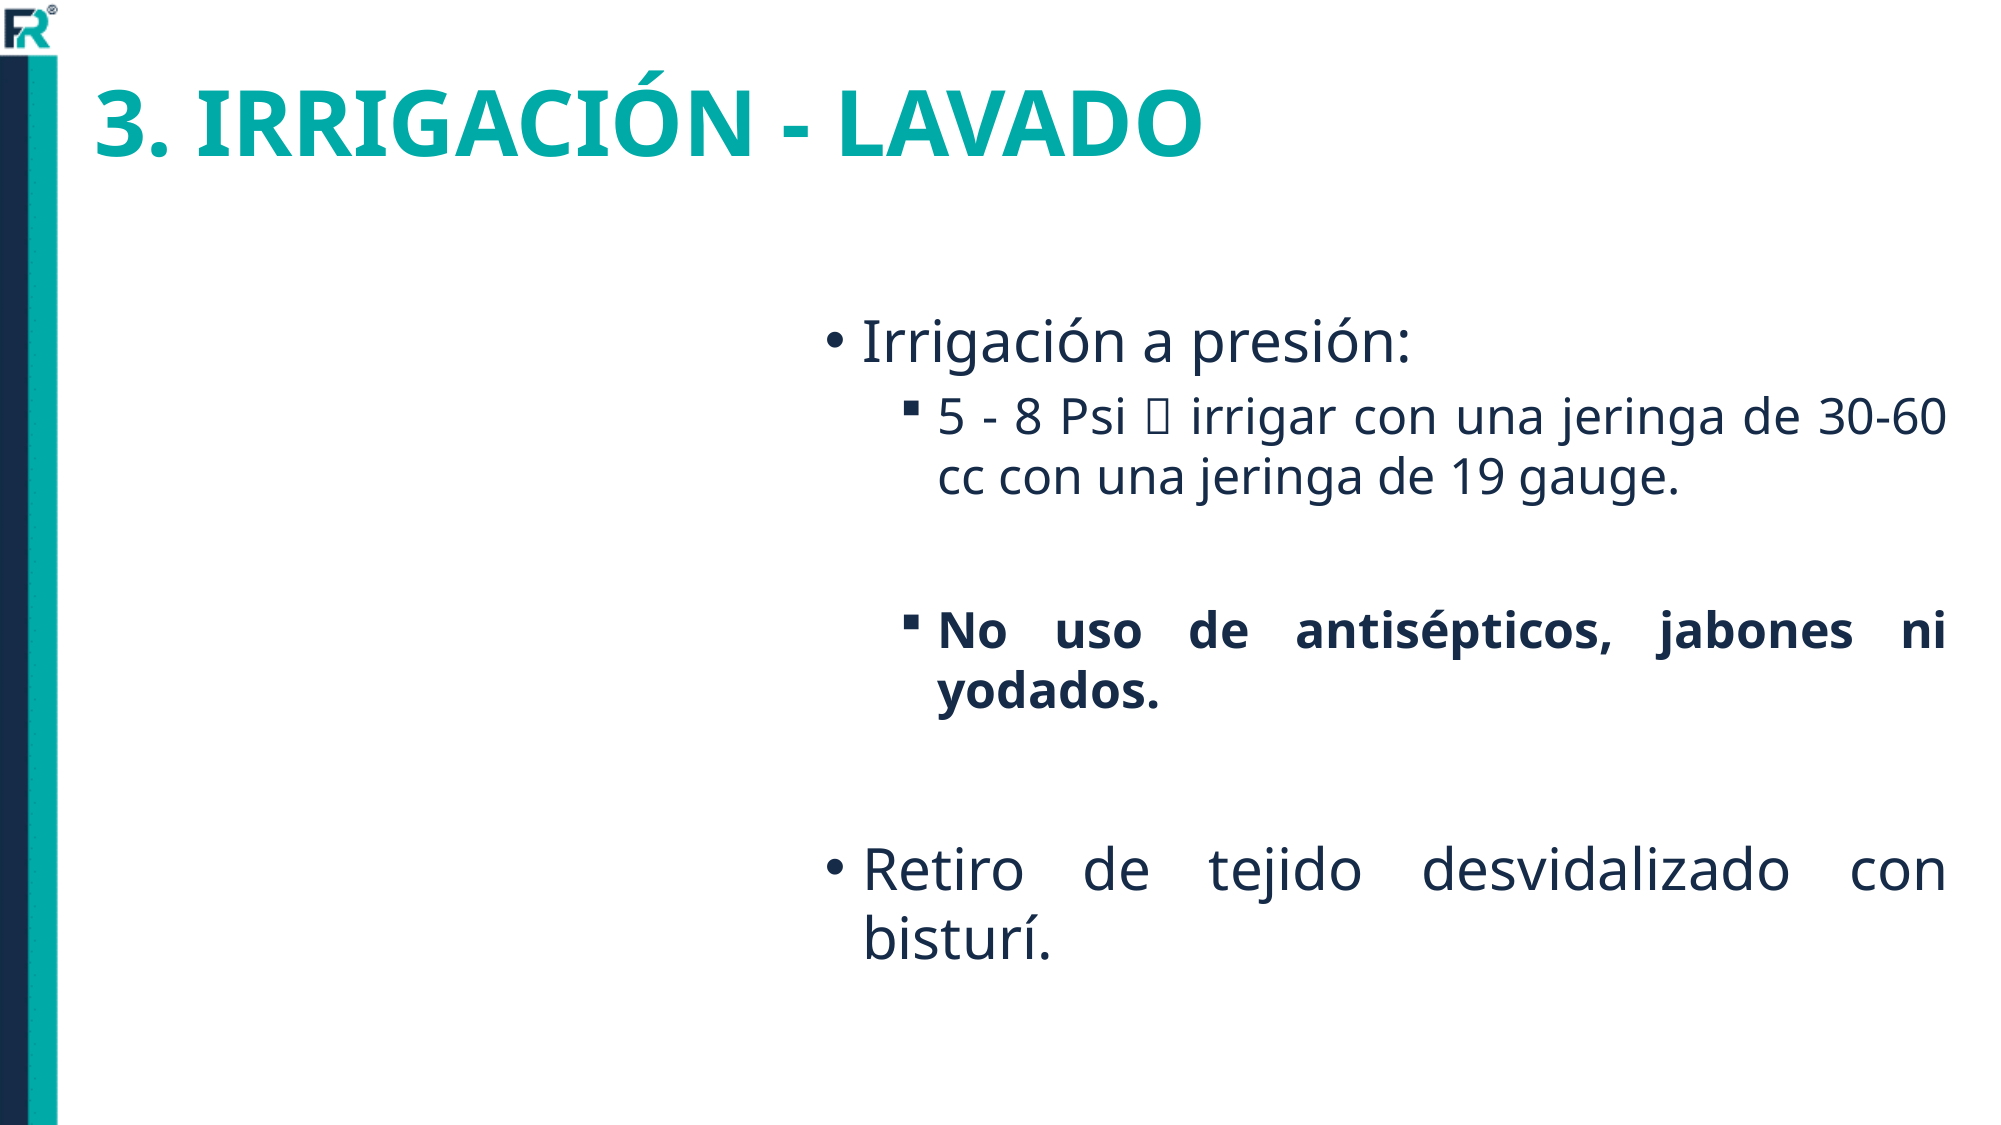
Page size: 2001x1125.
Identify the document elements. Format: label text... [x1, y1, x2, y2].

title 3. IRRIGACIÓN - LAVADO [79, 18, 1805, 236]
list Irrigación a presión: 5 - 8 Psi  irrigar con una jeringa de 30-60 cc con una jeringa de 19 gauge. No uso de antisépticos, jabones ni yodados. Retiro de tejido desvidalizado con bisturí. [809, 296, 1964, 1040]
picture [0, 0, 2001, 1125]
